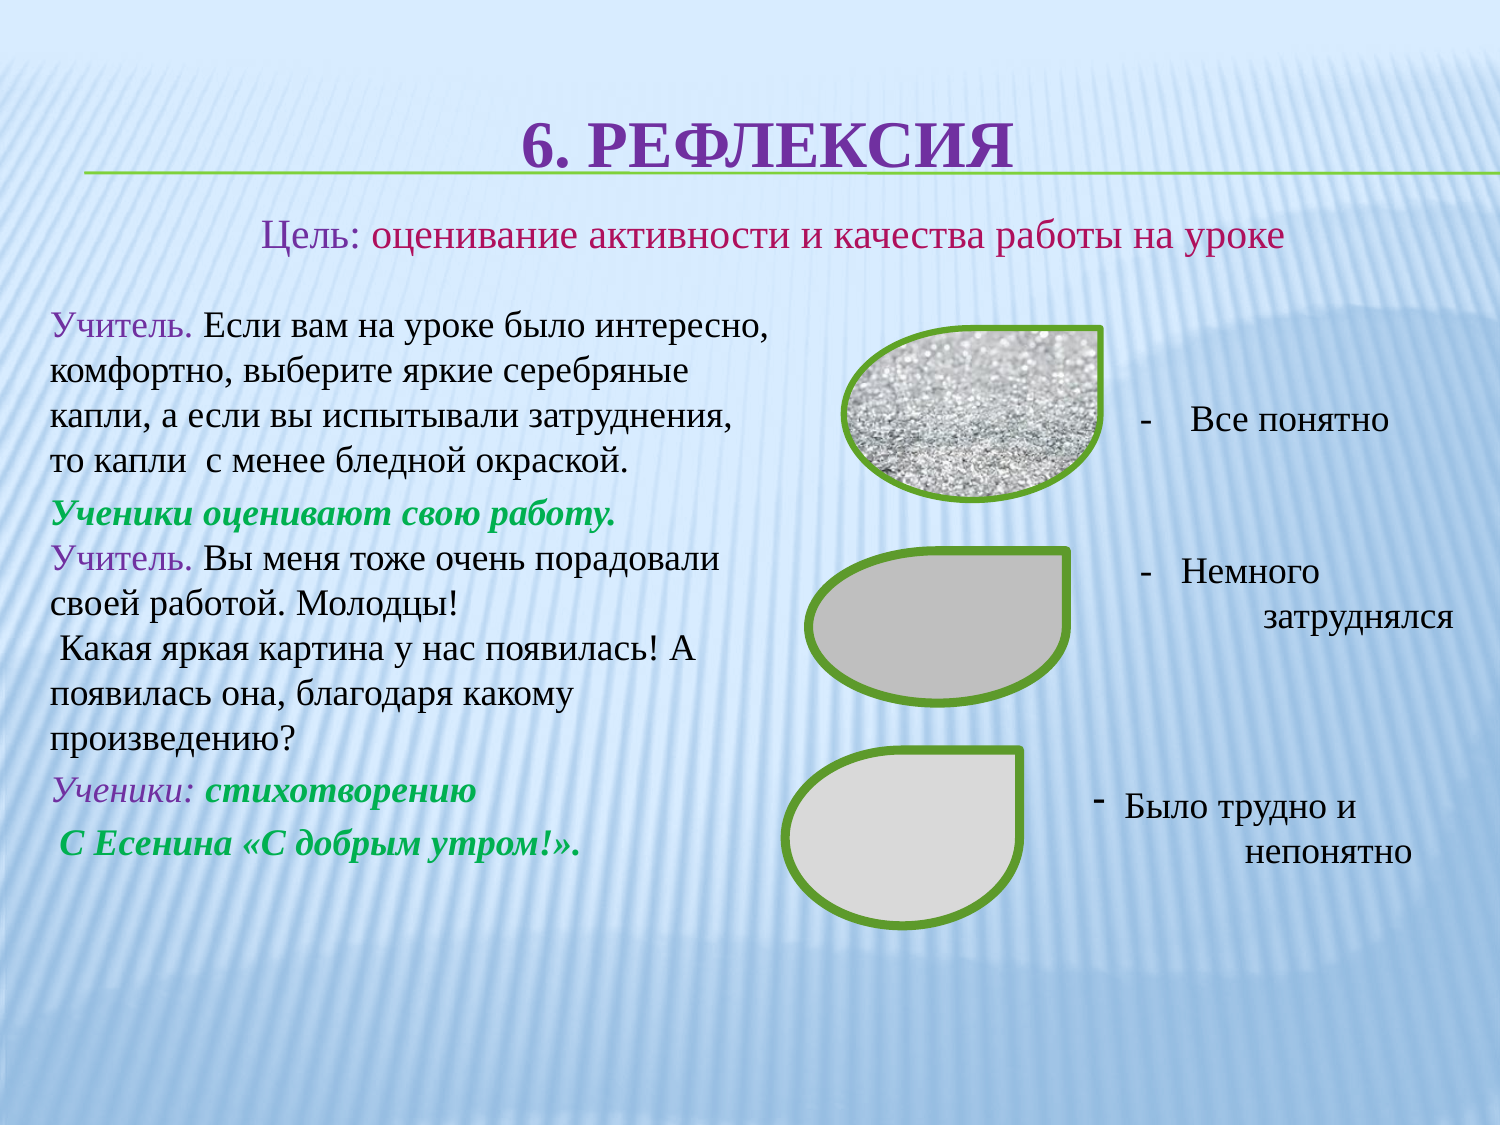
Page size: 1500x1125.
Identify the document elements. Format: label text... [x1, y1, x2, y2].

text_box - Немного затруднялся [1124, 538, 1500, 644]
picture [843, 327, 1101, 501]
text_box - Все понятно [1125, 386, 1465, 447]
text_box 6. РЕФЛЕКСИЯ [506, 93, 1030, 189]
text_box [780, 745, 1025, 931]
text_box Было трудно и непонятно [1078, 773, 1465, 879]
text_box Цель: оценивание активности и качества работы на уроке [246, 199, 1454, 264]
text_box [804, 546, 1071, 708]
text_box Учитель. Если вам на уроке было интересно, комфортно, выберите яркие серебряные капли, а если вы испытывали затруднения, то капли с менее бледной окраской. Ученики оценивают свою работу. Учитель. Вы меня тоже очень порадовали своей работой. Молодцы! Какая яркая картина у нас появилась! А появилась она, благодаря какому произведению? Ученики: стихотворению С Есенина «С добрым утром!». [35, 292, 786, 916]
